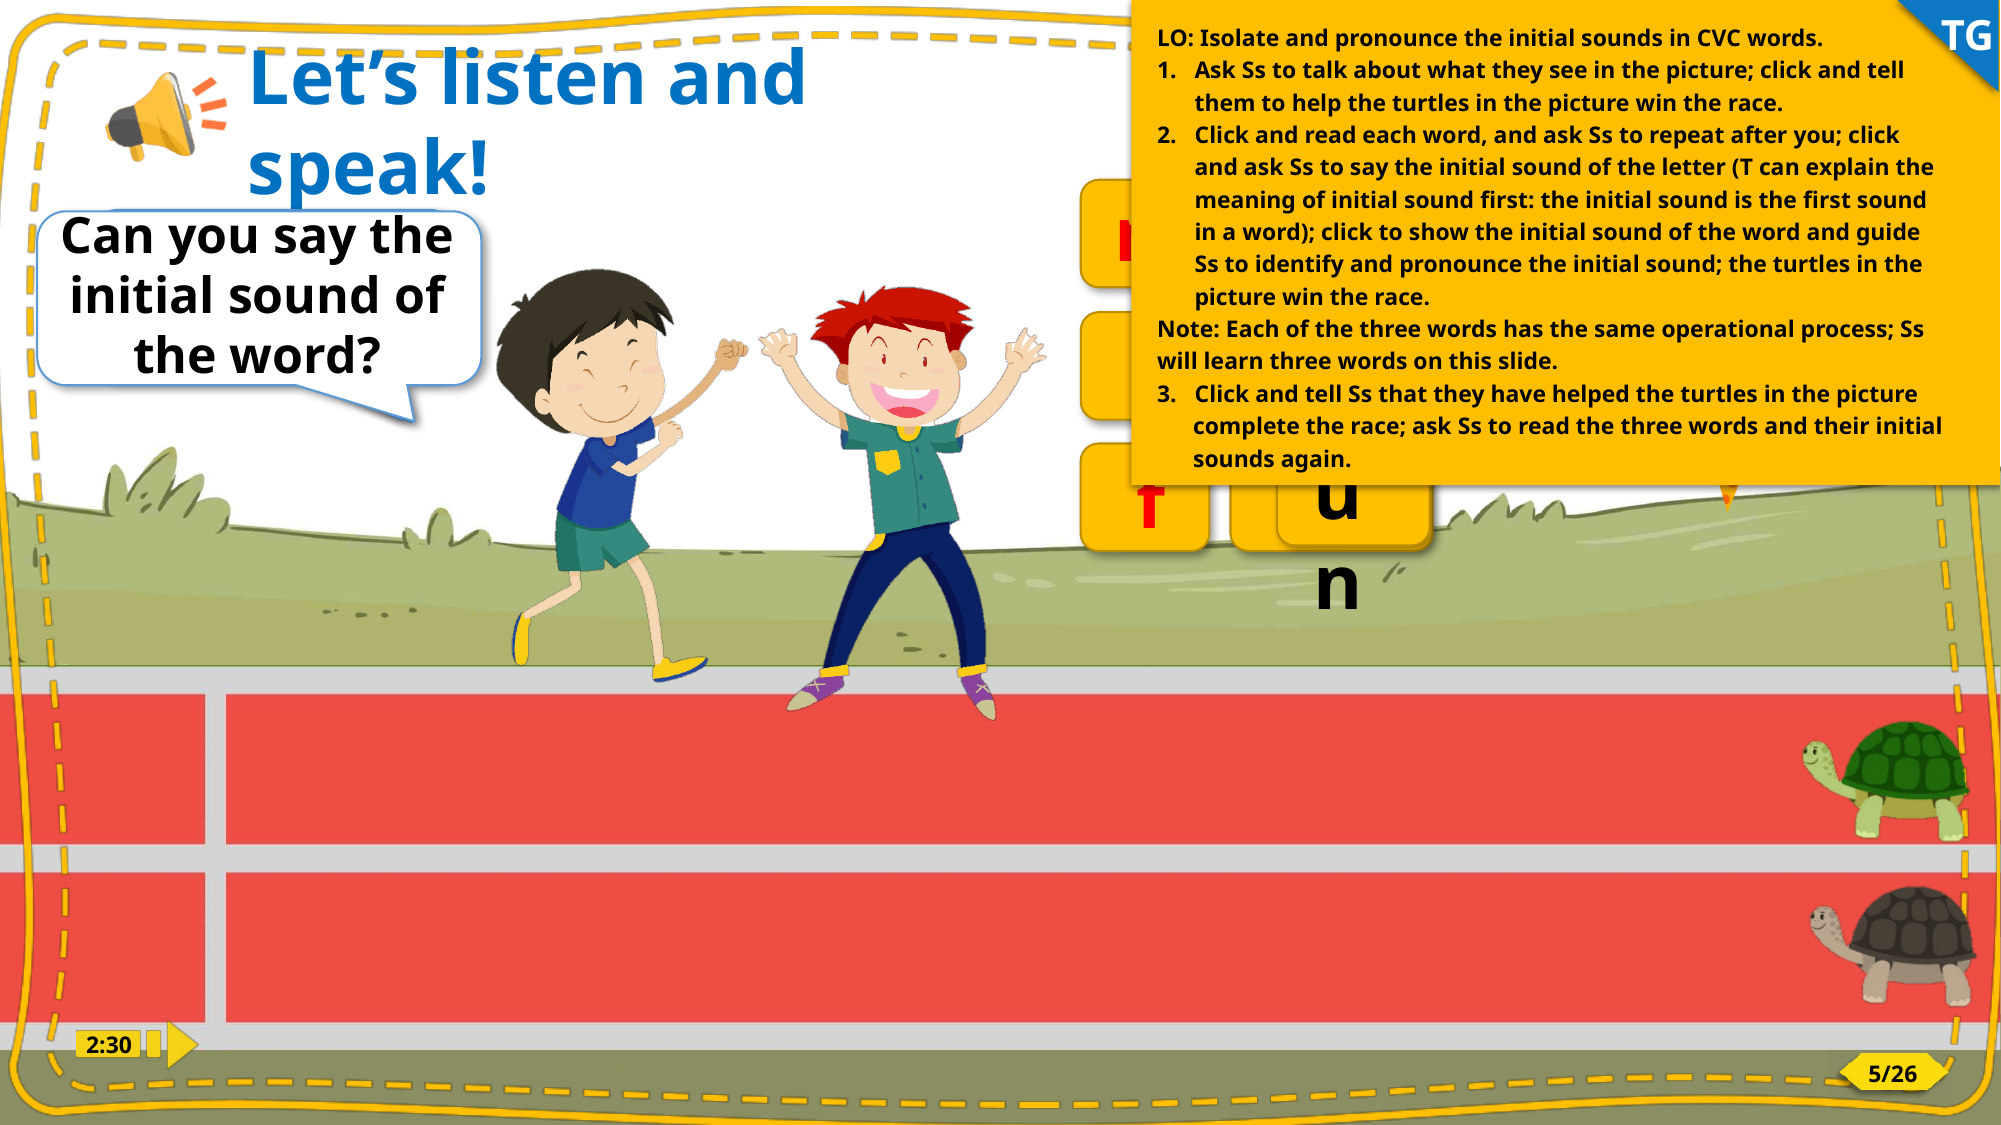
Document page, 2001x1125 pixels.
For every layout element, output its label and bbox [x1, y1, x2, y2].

text_box [1230, 314, 1439, 422]
text_box [1080, 443, 1224, 552]
text_box [35, 195, 482, 393]
text_box [1080, 178, 1206, 288]
text_box [1276, 437, 1430, 546]
text_box [1476, 144, 1981, 520]
text_box [44, 1020, 199, 1070]
text_box [1276, 175, 1436, 285]
text_box [1230, 179, 1446, 290]
text_box [1811, 1049, 1975, 1102]
text_box [1080, 312, 1210, 420]
text_box [1230, 443, 1455, 551]
text_box [1283, 312, 1468, 421]
picture [0, 0, 2001, 1125]
